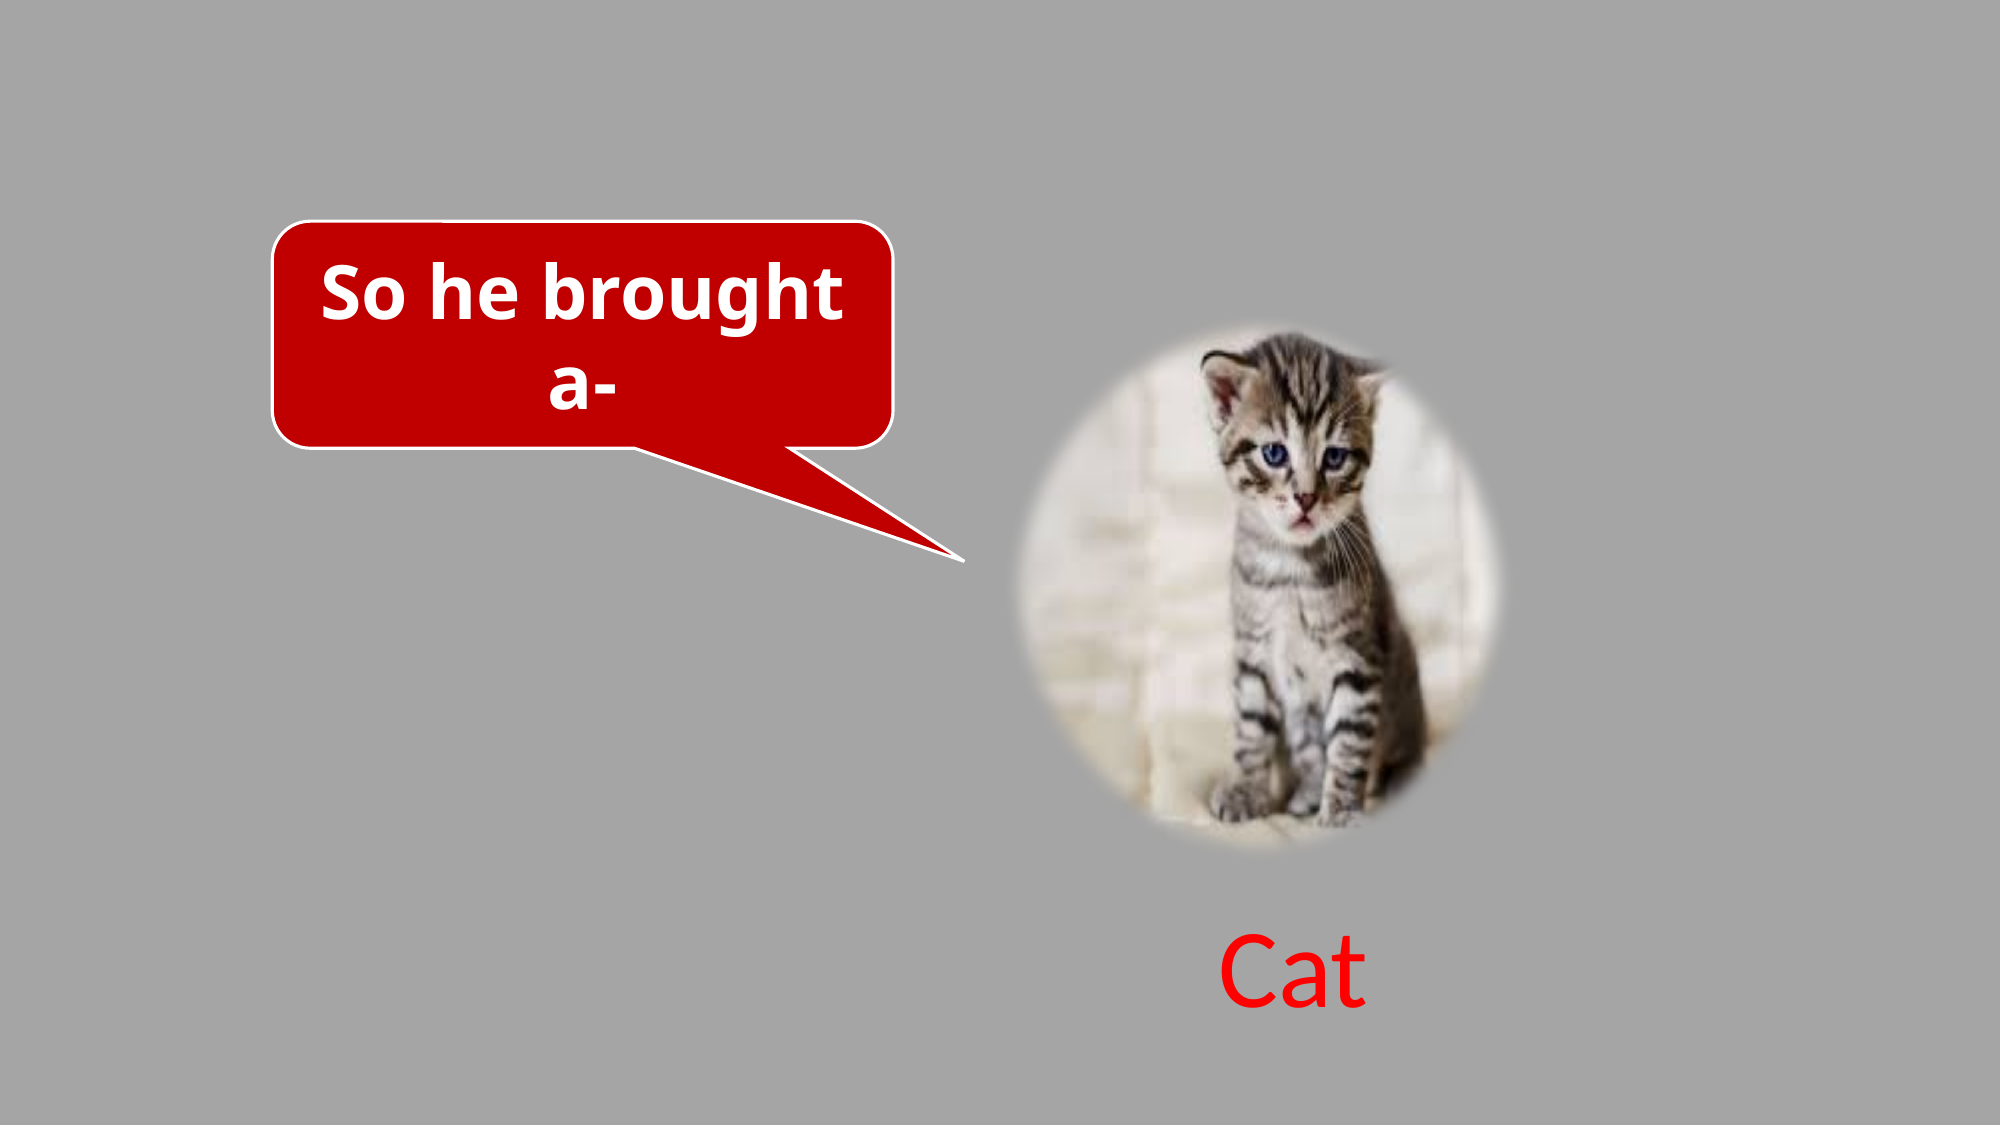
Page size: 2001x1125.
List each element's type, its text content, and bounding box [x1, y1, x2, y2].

picture [1000, 310, 1517, 865]
text_box Cat [1111, 900, 1476, 1024]
text_box So he brought a- [270, 219, 966, 563]
